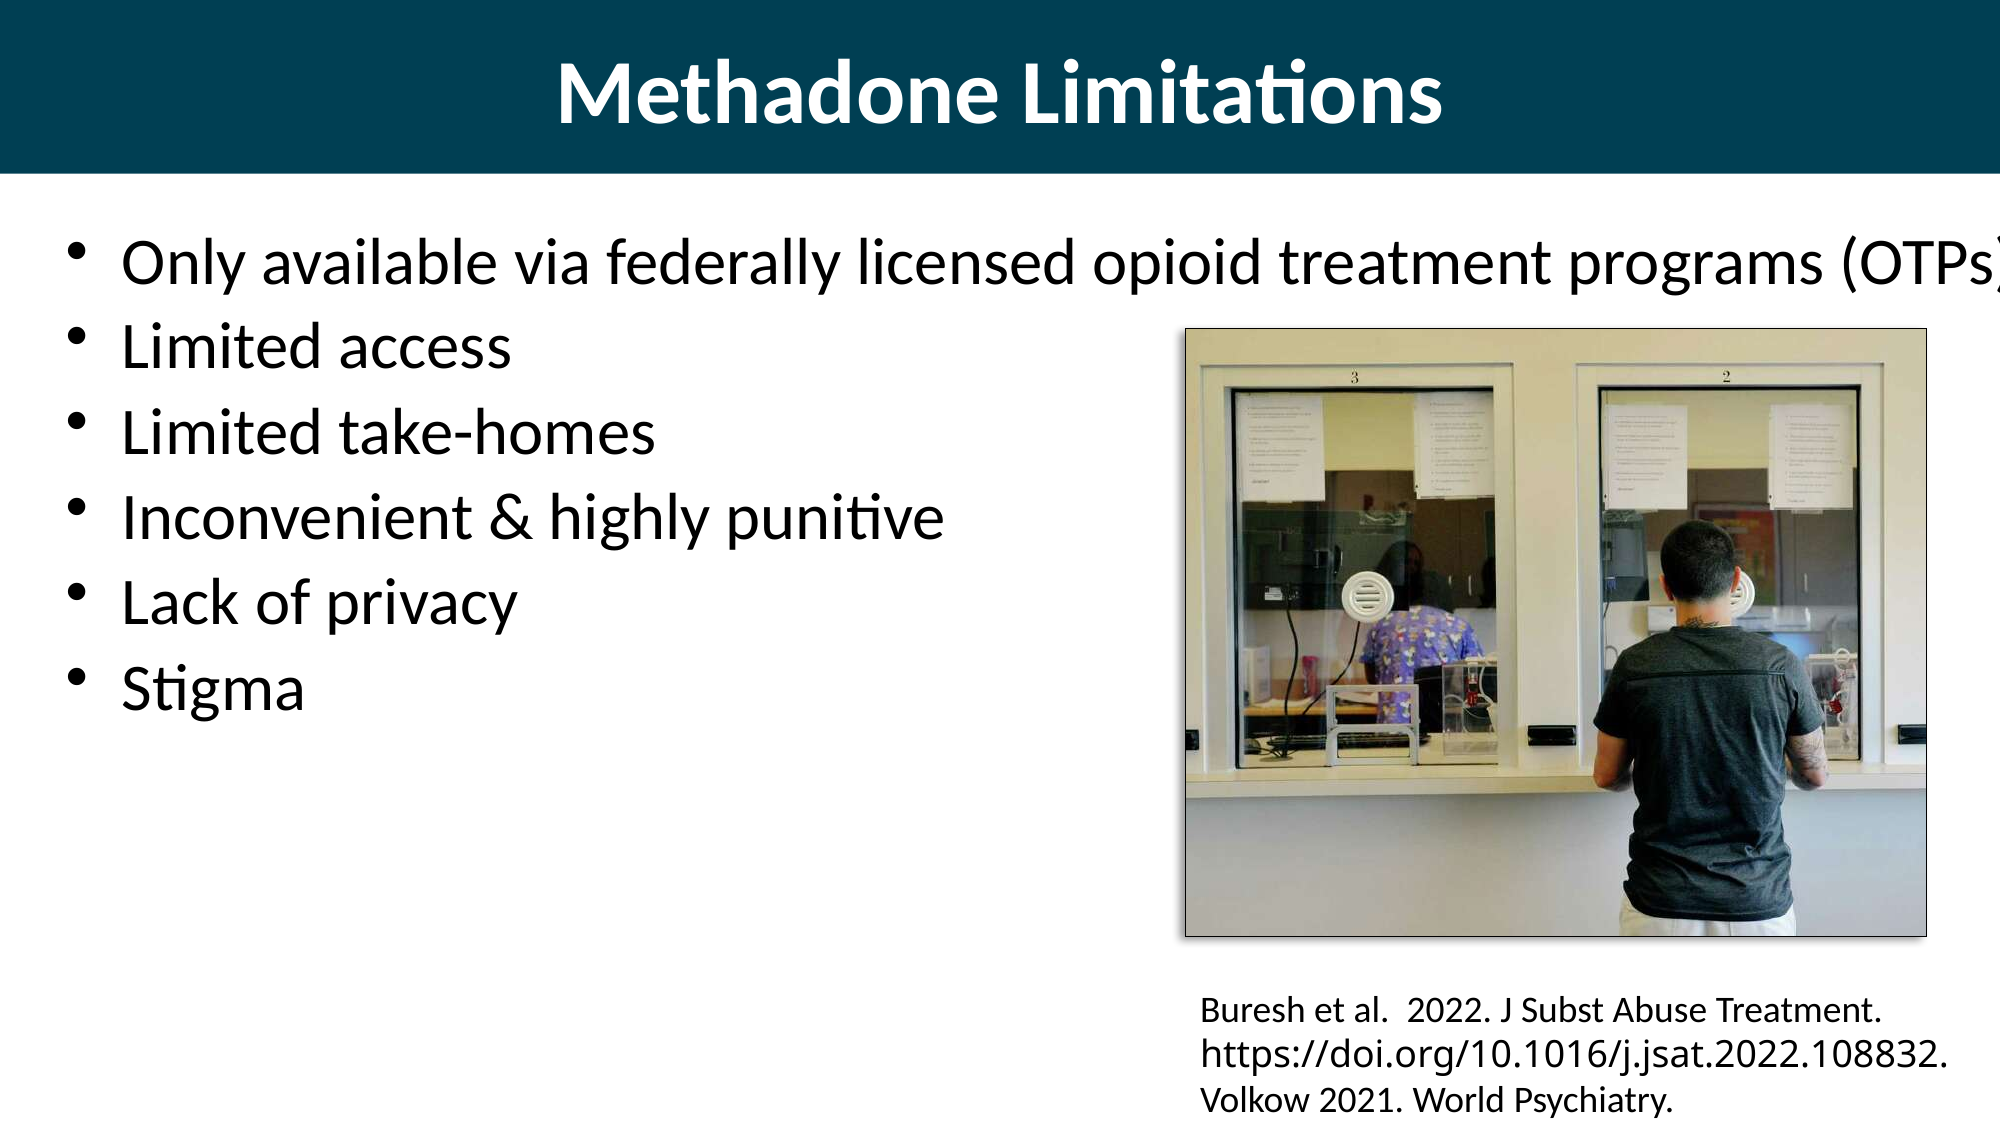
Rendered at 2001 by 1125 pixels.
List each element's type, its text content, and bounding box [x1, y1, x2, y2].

text_box Buresh et al. 2022. J Subst Abuse Treatment. https://doi.org/10.1016/j.jsat.2022.108832. Volkow 2021. World Psychiatry. [1185, 977, 2000, 1125]
list Only available via federally licensed opioid treatment programs (OTPs) Limited access Limited take-homes Inconvenient & highly punitive Lack of privacy Stigma [50, 210, 2000, 1125]
picture [1185, 327, 1927, 937]
title Methadone Limitations [0, 0, 2000, 174]
